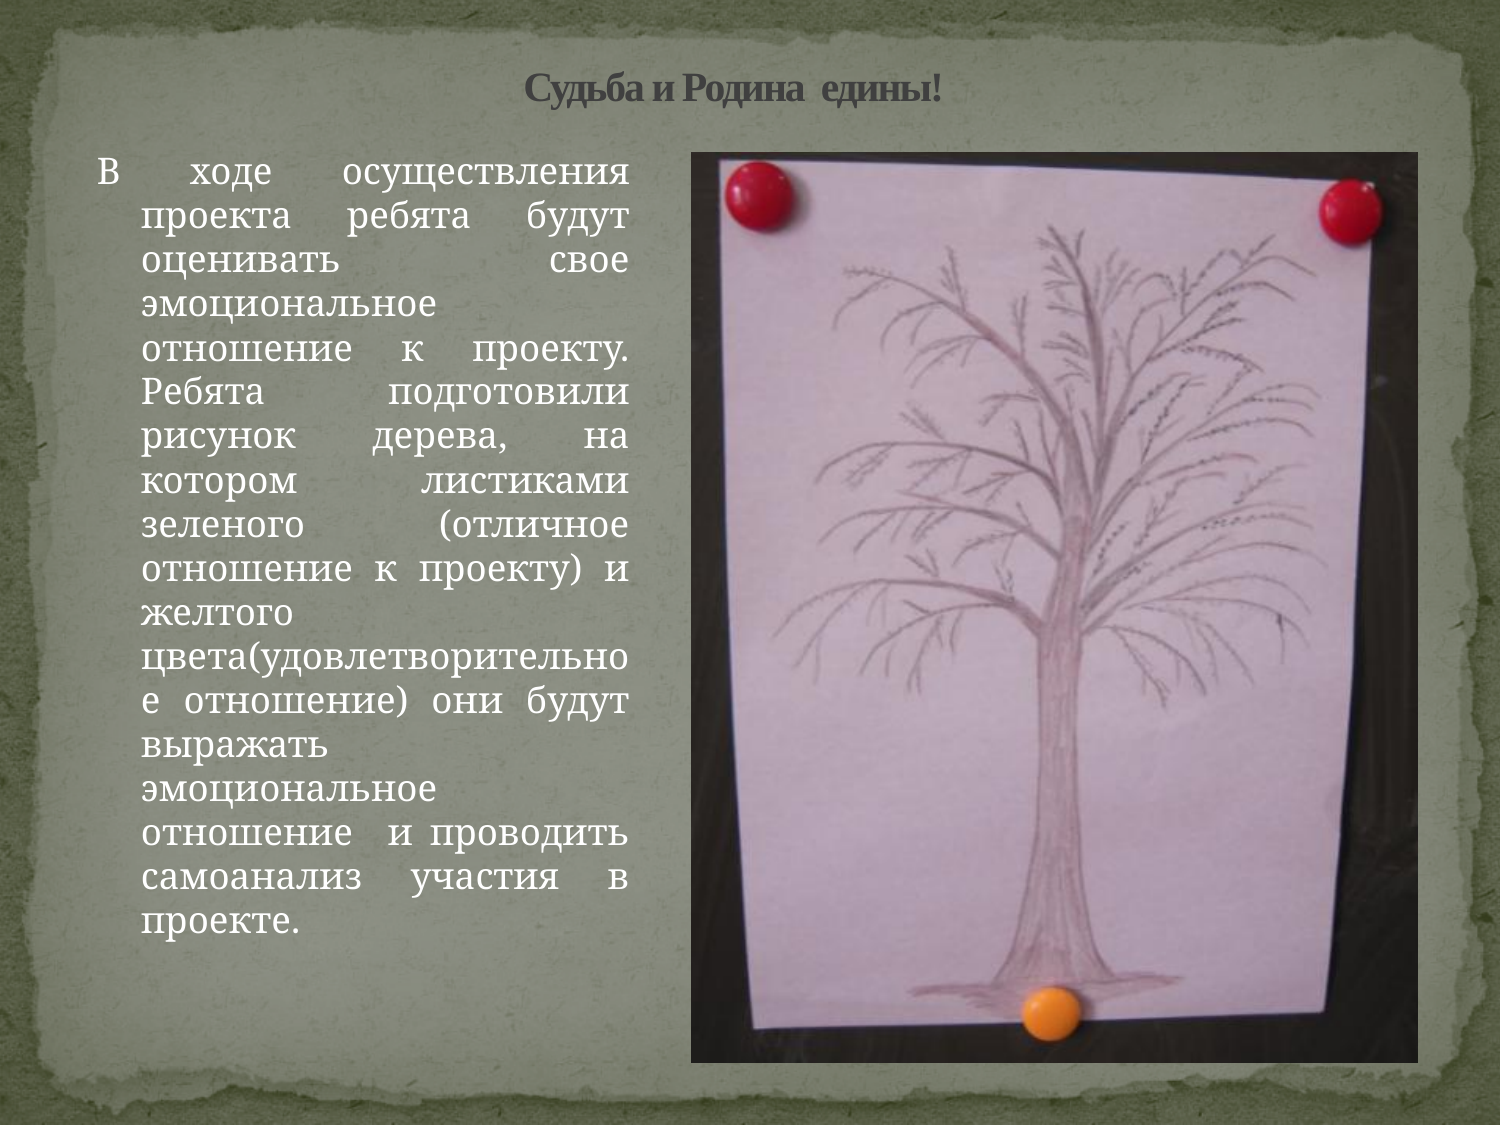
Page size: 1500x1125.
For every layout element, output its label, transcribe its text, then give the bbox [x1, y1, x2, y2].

title Судьба и Родина едины! [58, 35, 1409, 118]
picture [691, 152, 1418, 1063]
list В ходе осуществления проекта ребята будут оценивать свое эмоциональное отношение к проекту. Ребята подготовили рисунок дерева, на котором листиками зеленого (отличное отношение к проекту) и желтого цвета(удовлетворительное отношение) они будут выражать эмоциональное отношение и проводить самоанализ участия в проекте. [82, 140, 645, 950]
